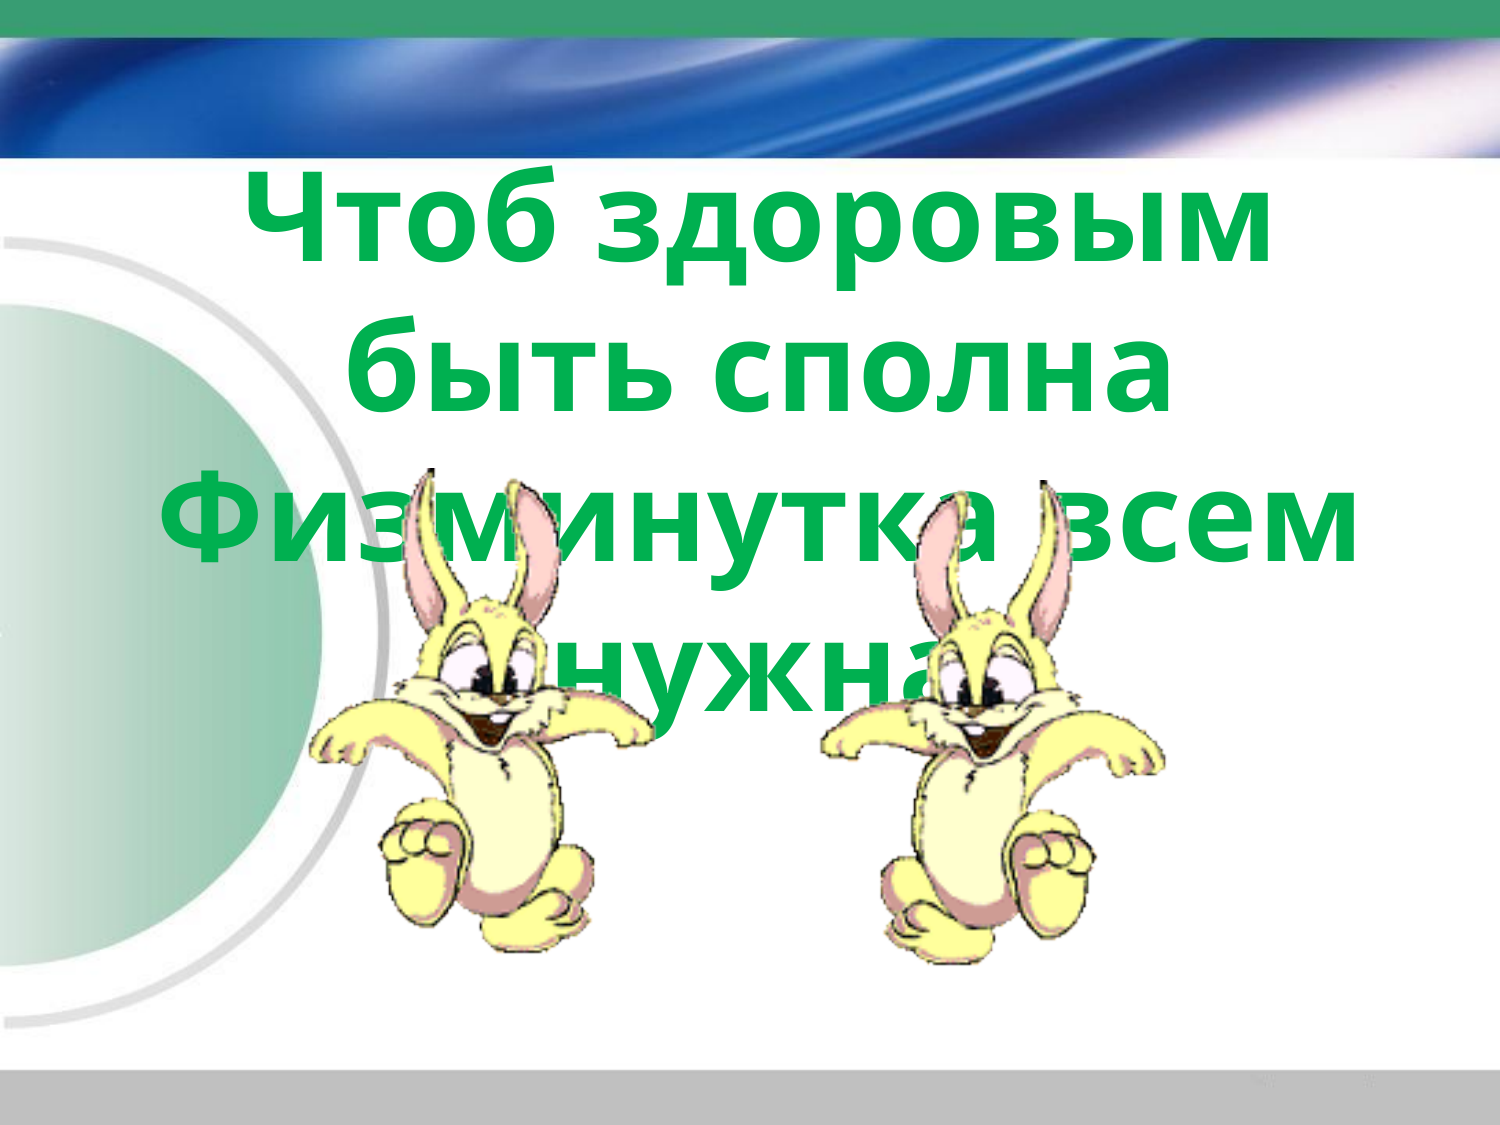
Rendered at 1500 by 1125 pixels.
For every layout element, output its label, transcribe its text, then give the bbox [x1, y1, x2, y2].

picture [0, 0, 1500, 1125]
text_box Чтоб здоровым быть сполна Физминутка всем нужна [82, 128, 1442, 744]
